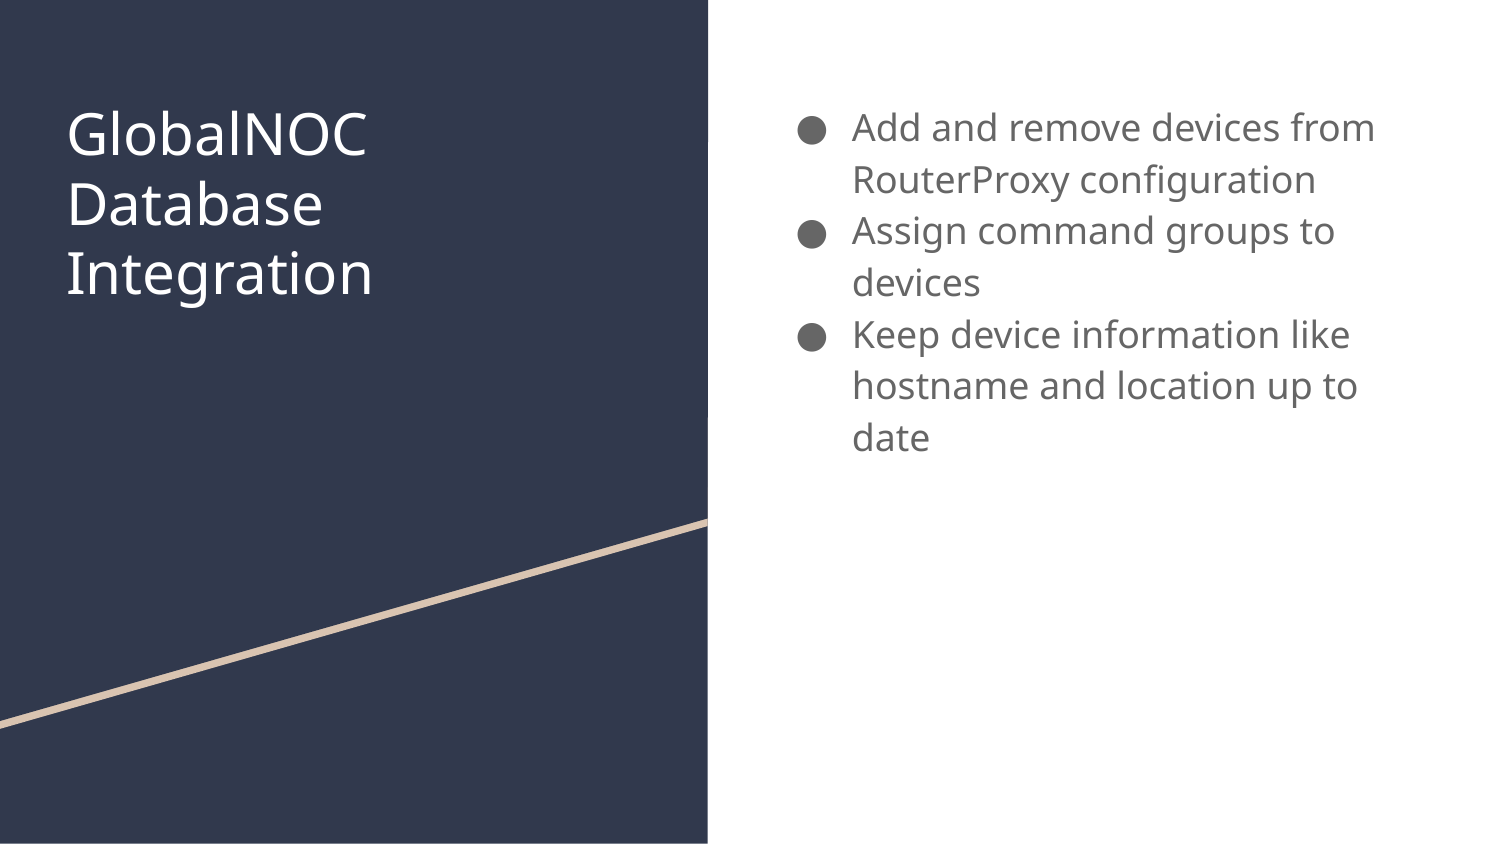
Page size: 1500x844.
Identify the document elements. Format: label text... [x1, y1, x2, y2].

list Add and remove devices from RouterProxy configuration Assign command groups to devices Keep device information like hostname and location up to date [761, 82, 1446, 755]
title GlobalNOC Database Integration [51, 82, 660, 494]
